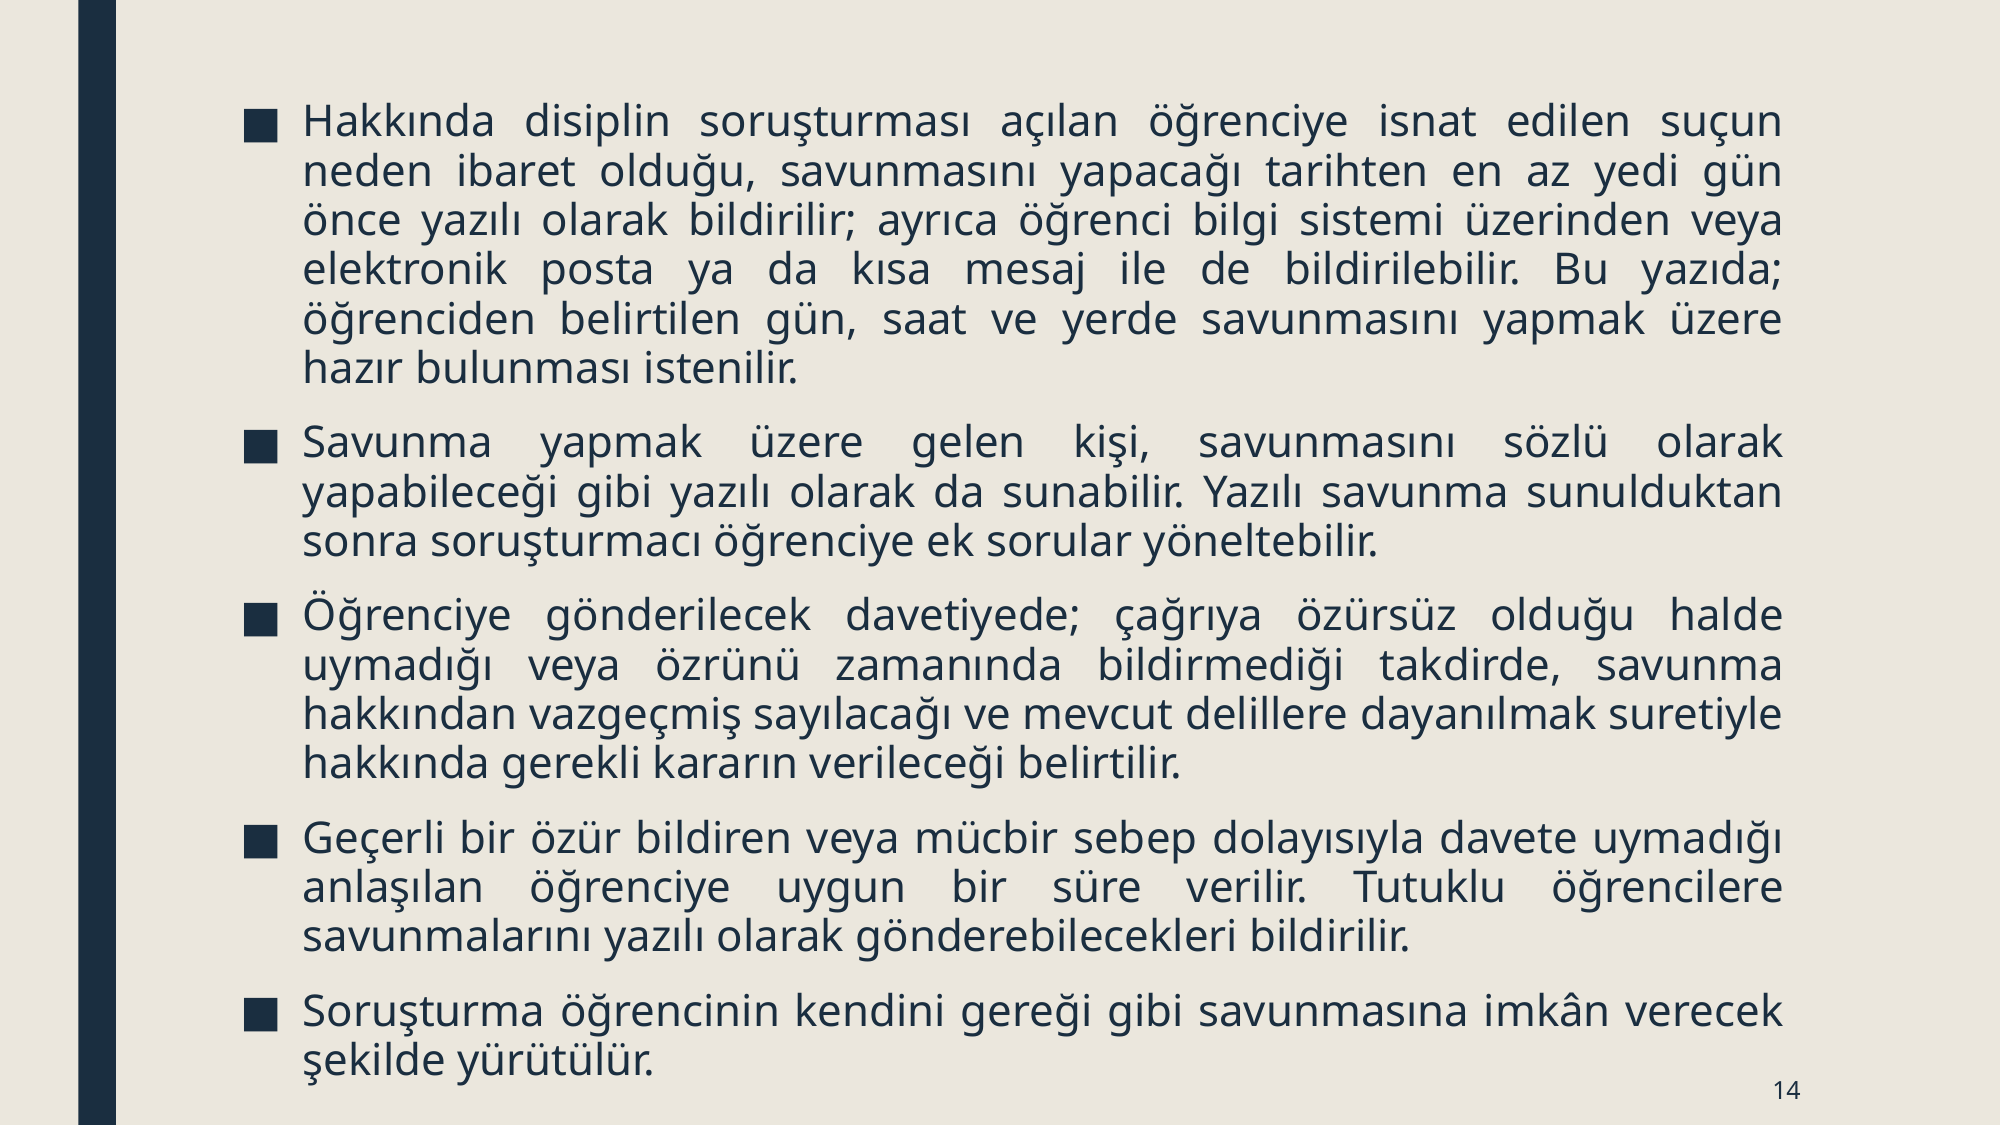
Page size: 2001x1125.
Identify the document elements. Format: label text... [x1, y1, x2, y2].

slide_number 14 [1553, 1058, 1816, 1125]
list Hakkında disiplin soruşturması açılan öğrenciye isnat edilen suçun neden ibaret olduğu, savunmasını yapacağı tarihten en az yedi gün önce yazılı olarak bildirilir; ayrıca öğrenci bilgi sistemi üzerinden veya elektronik posta ya da kısa mesaj ile de bildirilebilir. Bu yazıda; öğrenciden belirtilen gün, saat ve yerde savunmasını yapmak üzere hazır bulunması istenilir. Savunma yapmak üzere gelen kişi, savunmasını sözlü olarak yapabileceği gibi yazılı olarak da sunabilir. Yazılı savunma sunulduktan sonra soruşturmacı öğrenciye ek sorular yöneltebilir. Öğrenciye gönderilecek davetiyede; çağrıya özürsüz olduğu halde uymadığı veya özrünü zamanında bildirmediği takdirde, savunma hakkından vazgeçmiş sayılacağı ve mevcut delillere dayanılmak suretiyle hakkında gerekli kararın verileceği belirtilir. Geçerli bir özür bildiren veya mücbir sebep dolayısıyla davete uymadığı anlaşılan öğrenciye uygun bir süre verilir. Tutuklu öğrencilere savunmalarını yazılı olarak gönderebilecekleri bildirilir. Soruşturma öğrencinin kendini gereği gibi savunmasına imkân verecek şekilde yürütülür. [225, 90, 1800, 1092]
